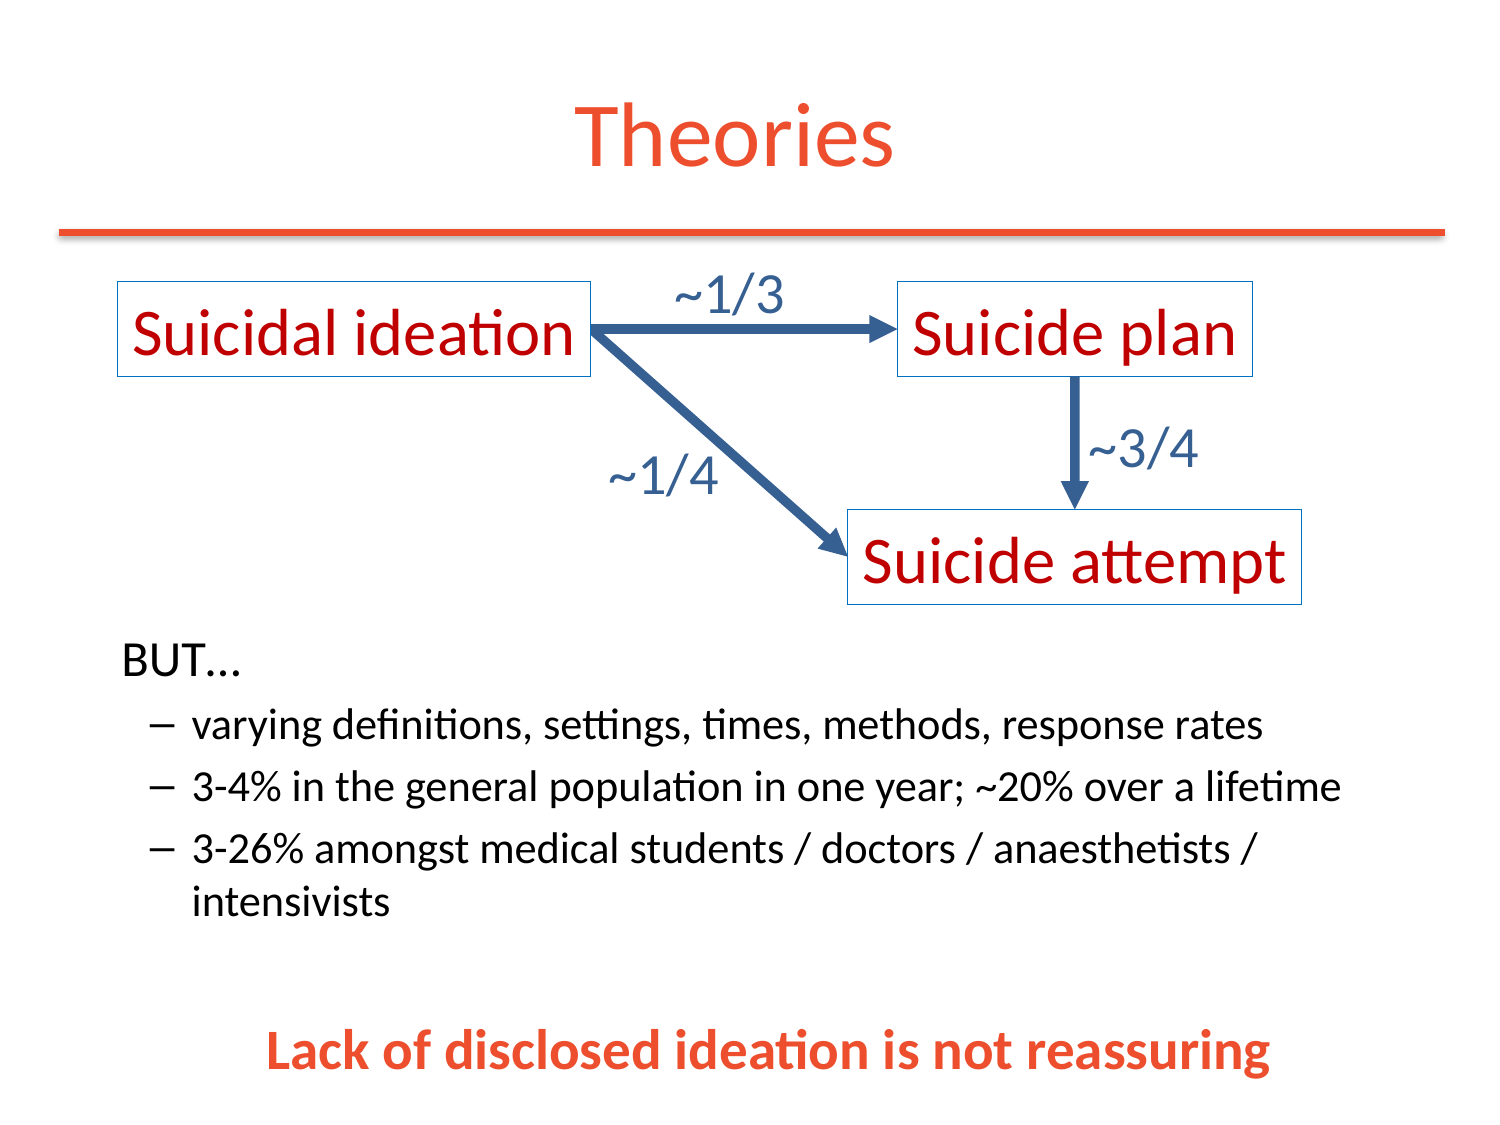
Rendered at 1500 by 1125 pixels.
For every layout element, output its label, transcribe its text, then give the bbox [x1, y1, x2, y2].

text_box ~3/4 [1079, 401, 1214, 487]
text_box Suicide attempt [847, 509, 1302, 605]
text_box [594, 329, 845, 558]
list BUT… varying definitions, settings, times, methods, response rates 3-4% in the general population in one year; ~20% over a lifetime 3-26% amongst medical students / doctors / anaesthetists / intensivists Lack of disclosed ideation is not reassuring [67, 328, 1403, 1104]
text_box Suicide plan [897, 281, 1253, 377]
text_box ~1/3 [659, 247, 800, 327]
title Theories [88, 21, 1382, 239]
text_box Suicidal ideation [117, 281, 591, 377]
